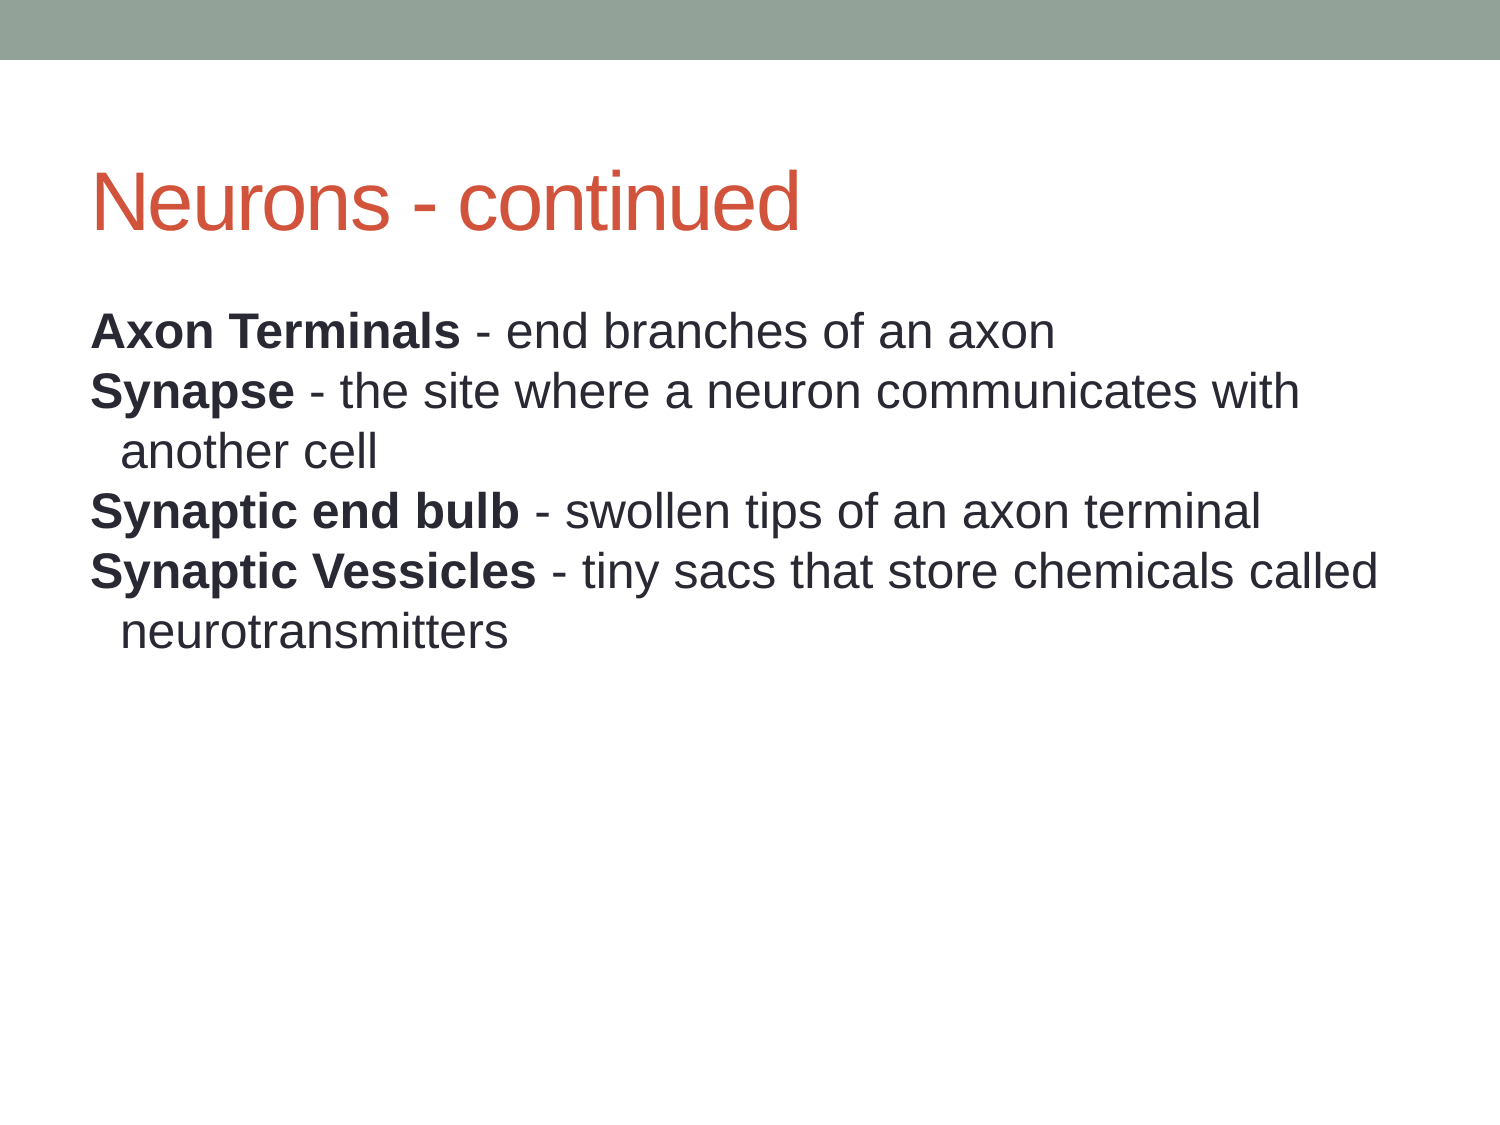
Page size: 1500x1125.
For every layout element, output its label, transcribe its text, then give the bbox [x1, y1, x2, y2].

title Neurons - continued [75, 34, 1425, 263]
list Axon Terminals - end branches of an axon Synapse - the site where a neuron communicates with another cell Synaptic end bulb - swollen tips of an axon terminal Synaptic Vessicles - tiny sacs that store chemicals called neurotransmitters [75, 283, 1425, 1125]
